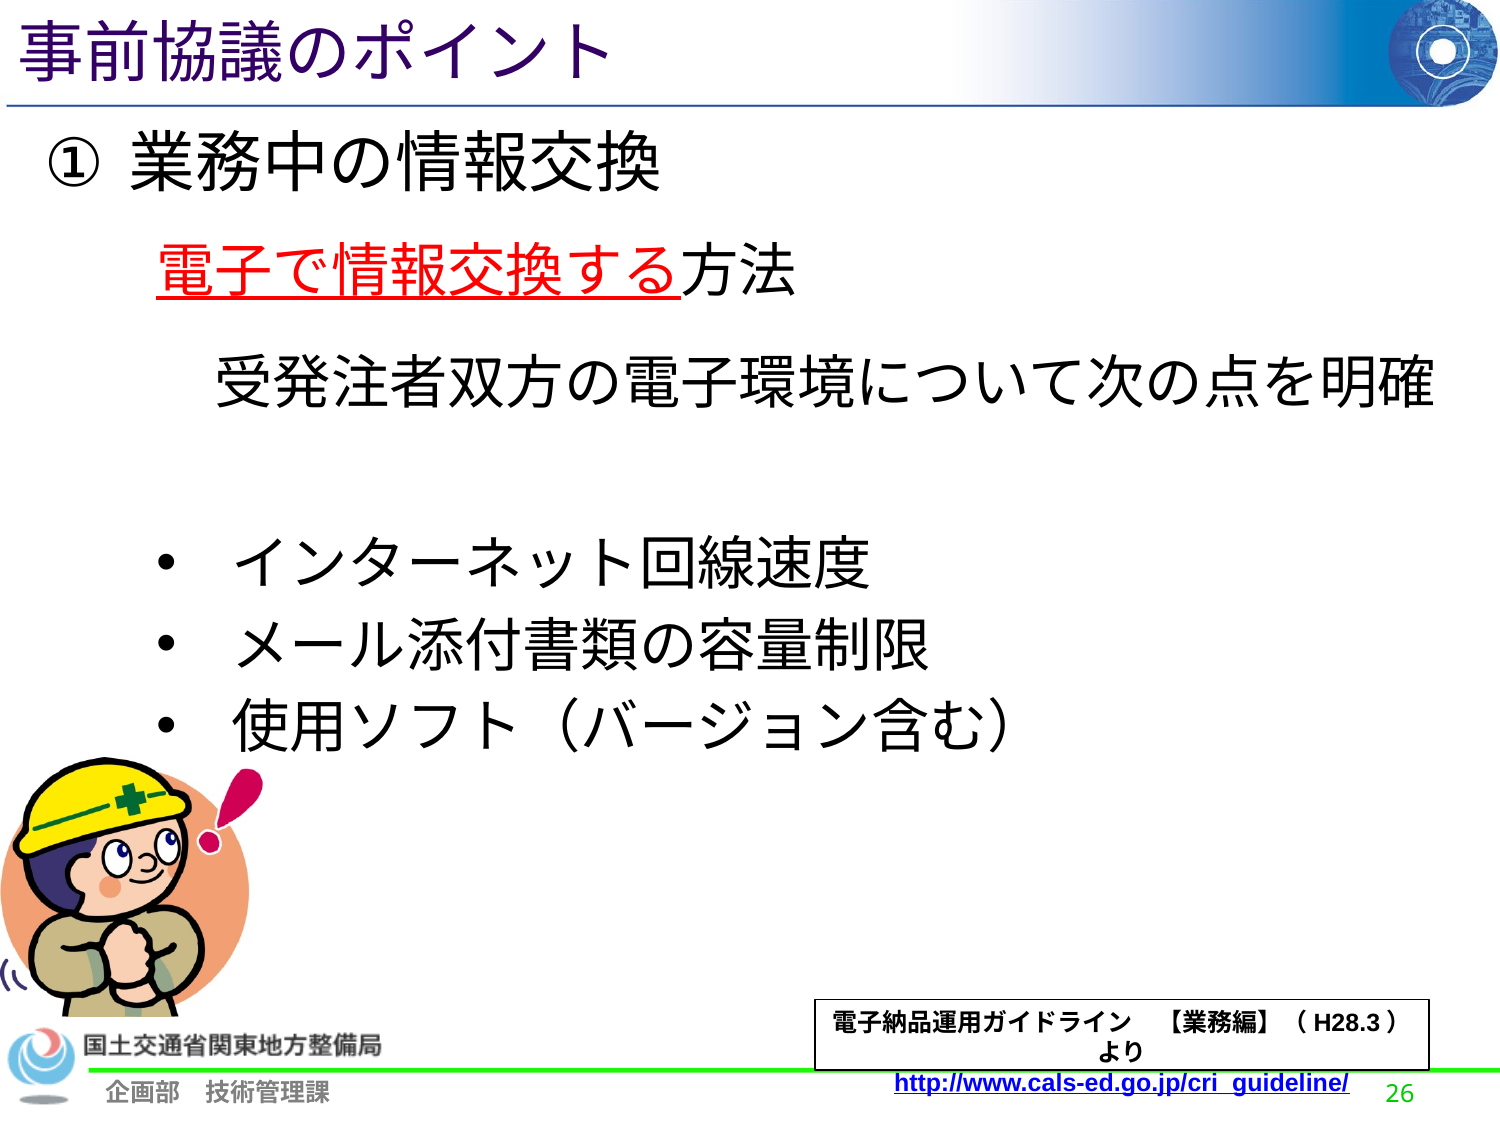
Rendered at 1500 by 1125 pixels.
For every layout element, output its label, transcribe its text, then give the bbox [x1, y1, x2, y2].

text_box 受発注者双方の電子環境について次の点を明確 インターネット回線速度 メール添付書類の容量制限 使用ソフト（バージョン含む） [141, 337, 1459, 882]
text_box 電子で情報交換する方法 [141, 225, 1347, 309]
picture [0, 1020, 383, 1125]
text_box 電子納品運用ガイドライン 【業務編】（H28.3）より http://www.cals-ed.go.jp/cri_guideline/ [814, 999, 1430, 1071]
text_box 業務中の情報交換 [29, 112, 831, 207]
picture [0, 0, 1500, 110]
picture [0, 756, 265, 1017]
list 事前協議のポイント [17, 0, 857, 101]
